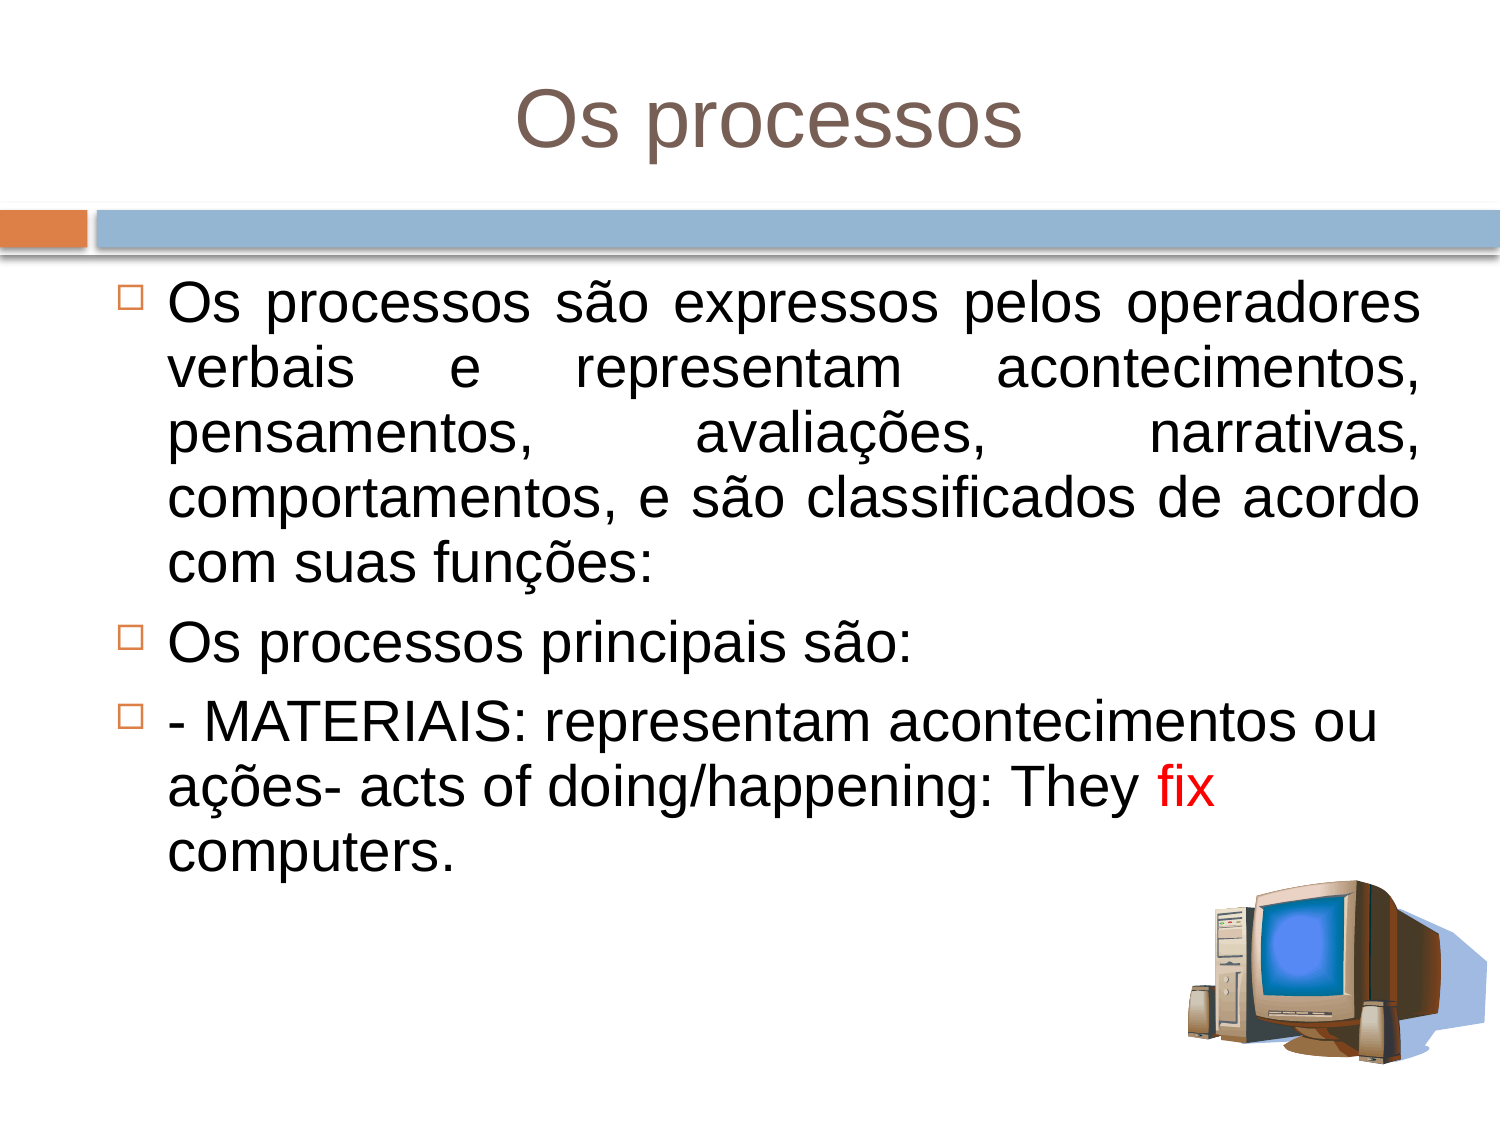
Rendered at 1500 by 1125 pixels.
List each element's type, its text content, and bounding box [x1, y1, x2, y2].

list Os processos são expressos pelos operadores verbais e representam acontecimentos, pensamentos, avaliações, narrativas, comportamentos, e são classificados de acordo com suas funções: Os processos principais são: - MATERIAIS: representam acontecimentos ou ações- acts of doing/happening: They fix computers. [100, 262, 1438, 1000]
picture [1187, 880, 1488, 1065]
title Os processos [100, 37, 1438, 200]
